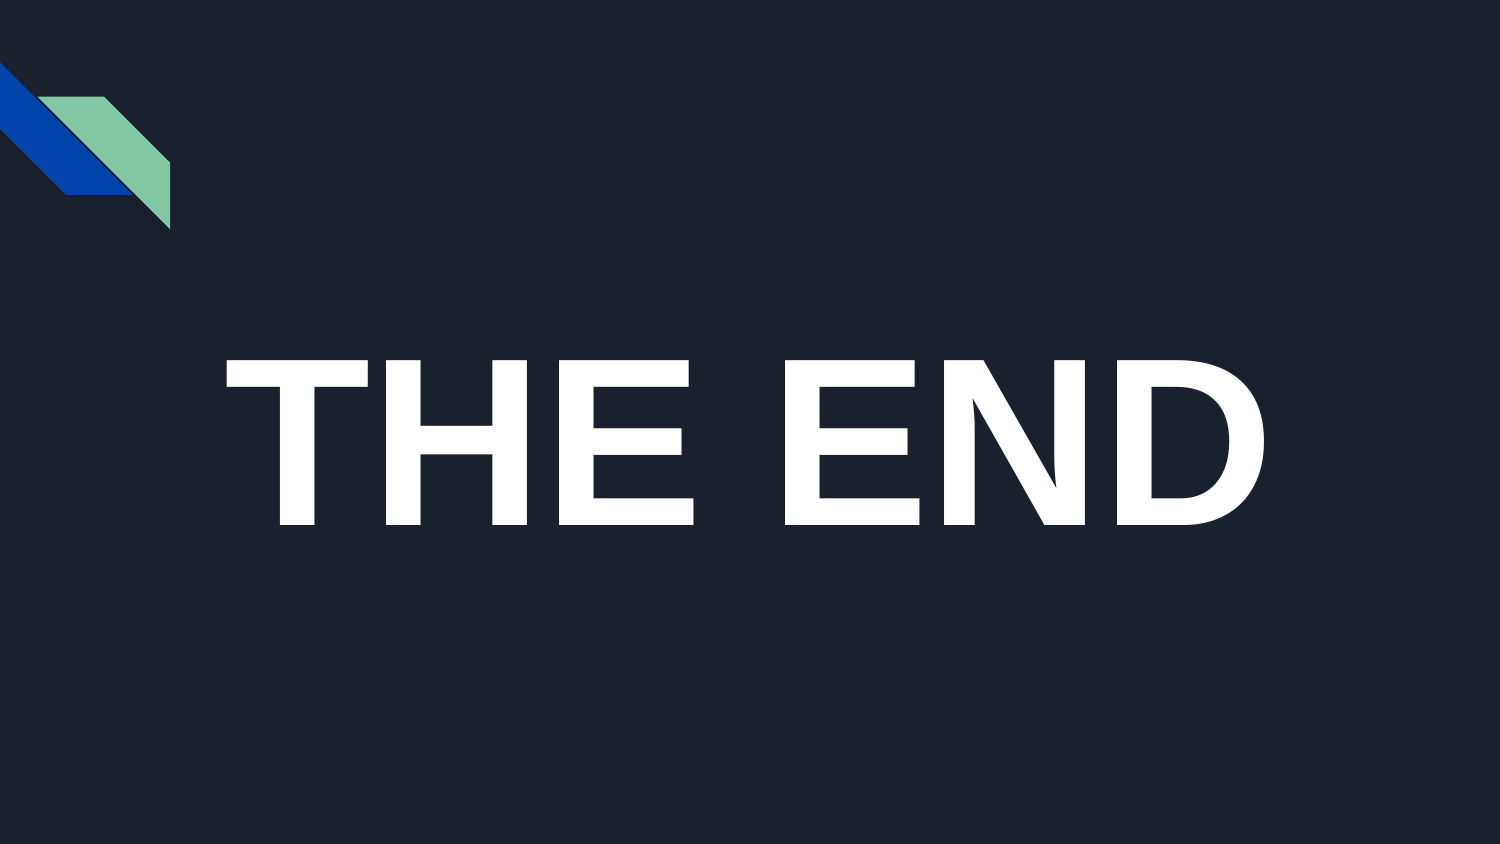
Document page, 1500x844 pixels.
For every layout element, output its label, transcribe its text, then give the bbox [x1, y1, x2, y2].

title THE END [134, 270, 1366, 573]
